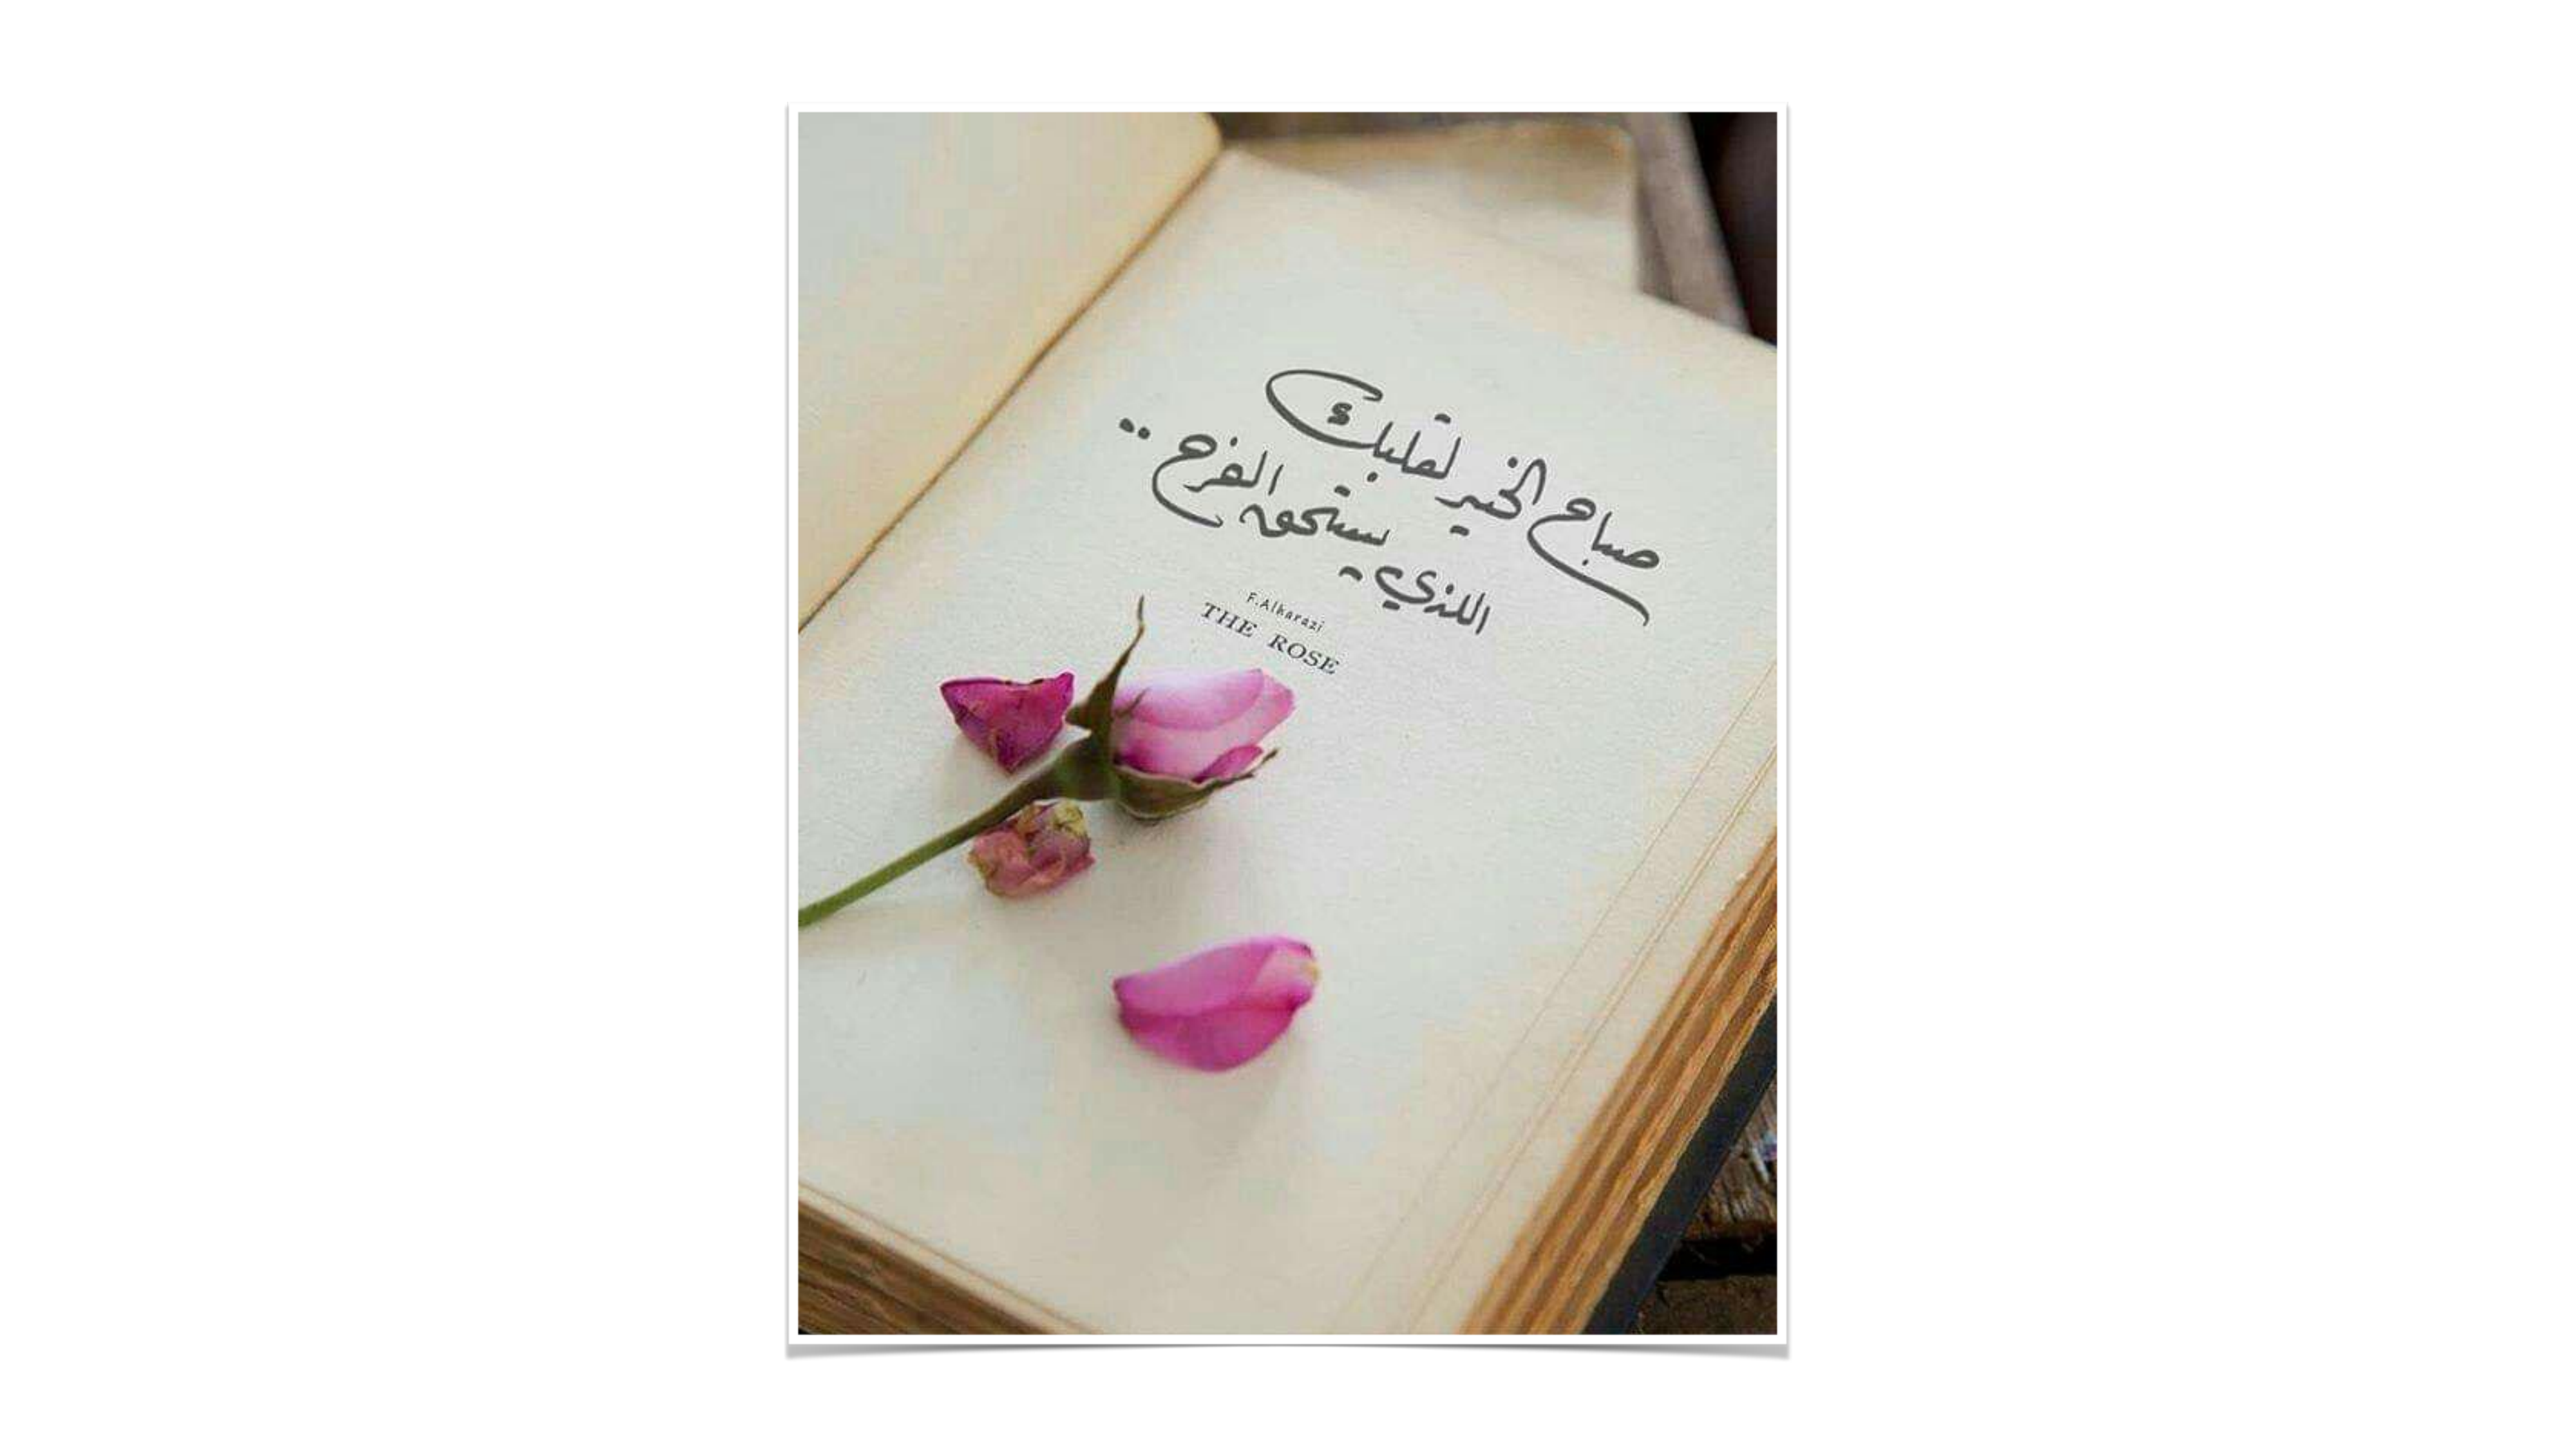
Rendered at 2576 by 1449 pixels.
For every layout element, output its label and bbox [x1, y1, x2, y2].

text_box [784, 102, 1792, 1363]
